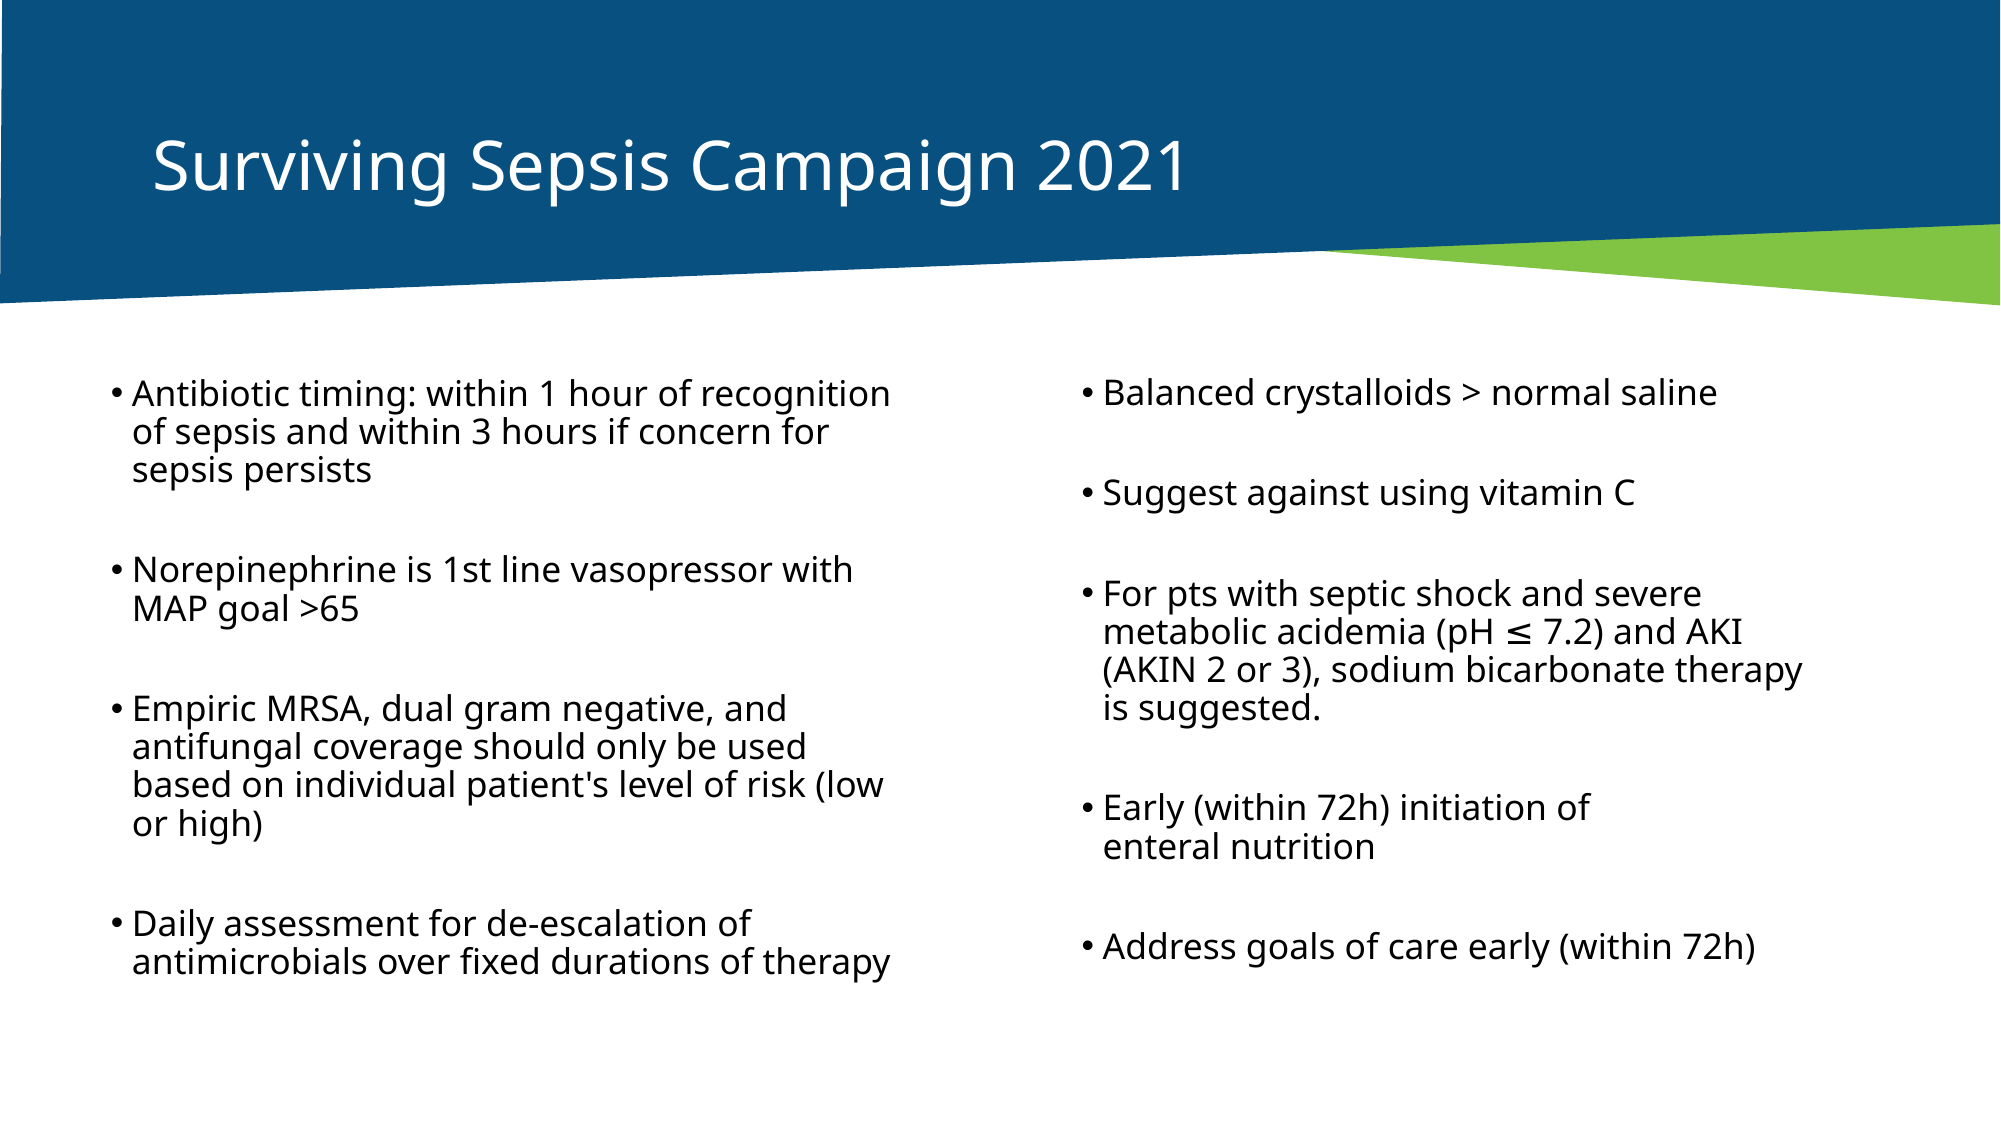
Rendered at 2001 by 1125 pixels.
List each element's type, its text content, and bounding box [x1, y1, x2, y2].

text_box Balanced crystalloids > normal saline Suggest against using vitamin C For pts with septic shock and severe metabolic acidemia (pH ≤ 7.2) and AKI (AKIN 2 or 3), sodium bicarbonate therapy is suggested. Early (within 72h) initiation of enteral nutrition Address goals of care early (within 72h) [1066, 367, 1853, 975]
list Antibiotic timing: within 1 hour of recognition of sepsis and within 3 hours if concern for sepsis persists Norepinephrine is 1st line vasopressor with MAP goal >65 Empiric MRSA, dual gram negative, and antifungal coverage should only be used based on individual patient's level of risk (low or high) Daily assessment for de-escalation of antimicrobials over fixed durations of therapy [95, 368, 912, 1014]
title Surviving Sepsis Campaign 2021 [137, 59, 1863, 278]
